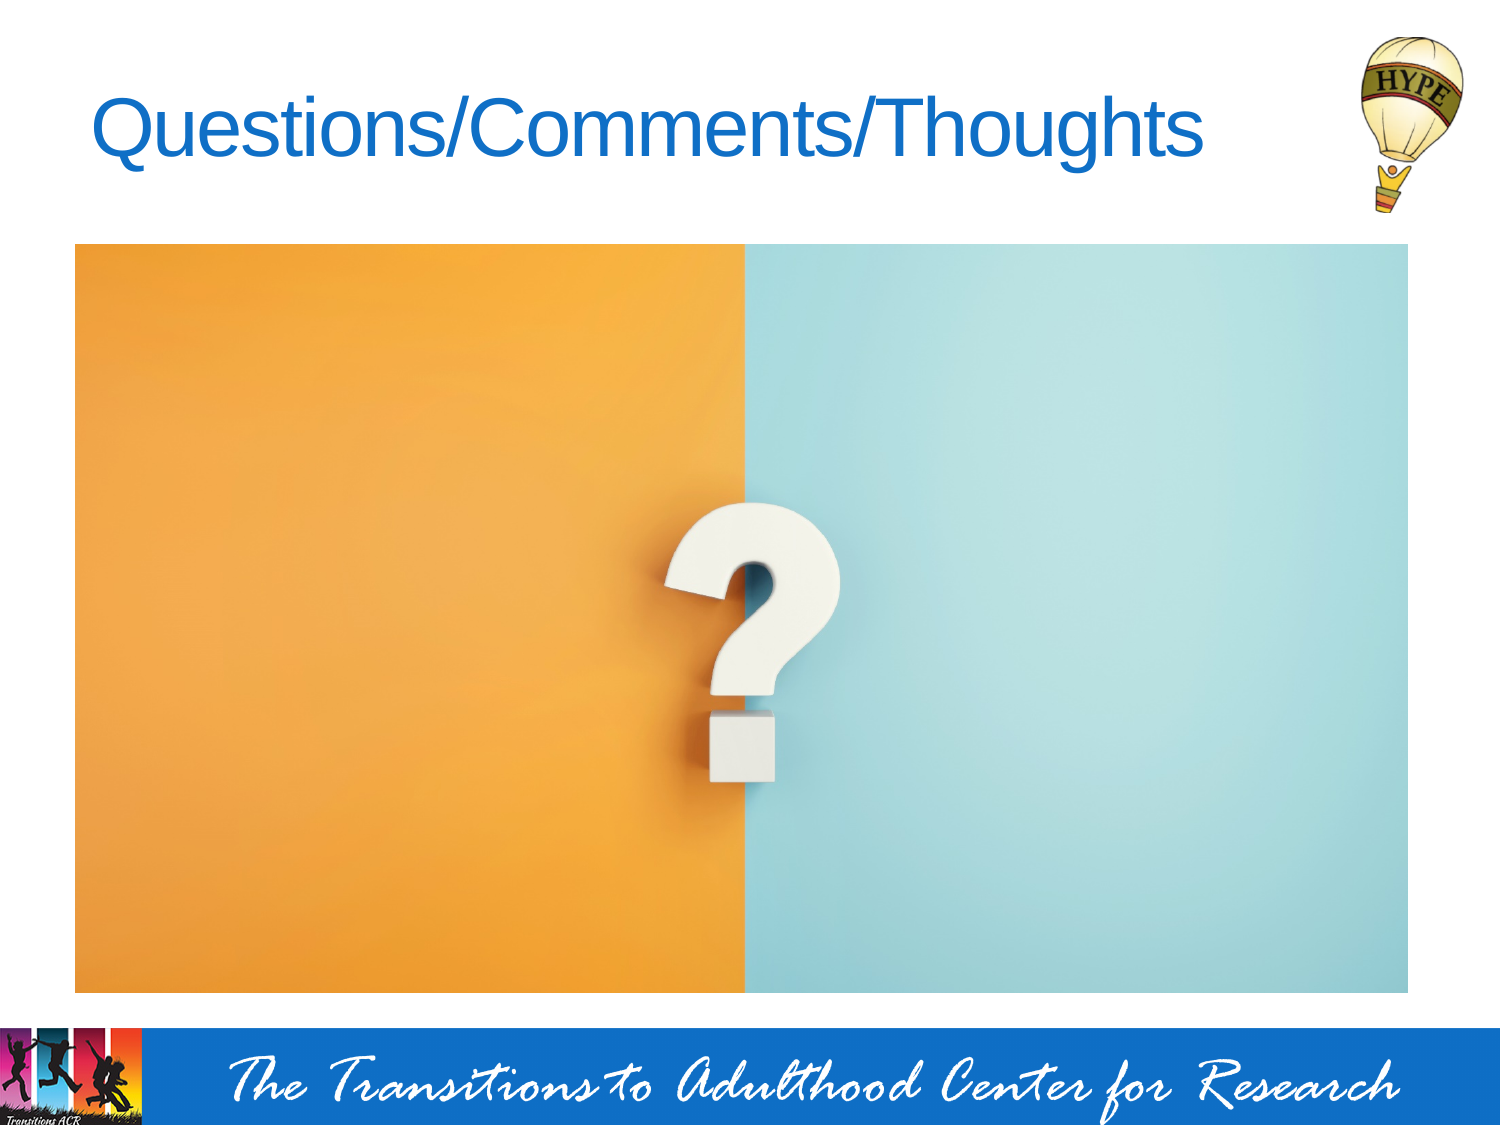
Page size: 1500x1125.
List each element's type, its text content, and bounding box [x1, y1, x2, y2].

title Questions/Comments/Thoughts [75, 37, 1408, 209]
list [74, 244, 1409, 994]
picture [1325, 37, 1499, 213]
